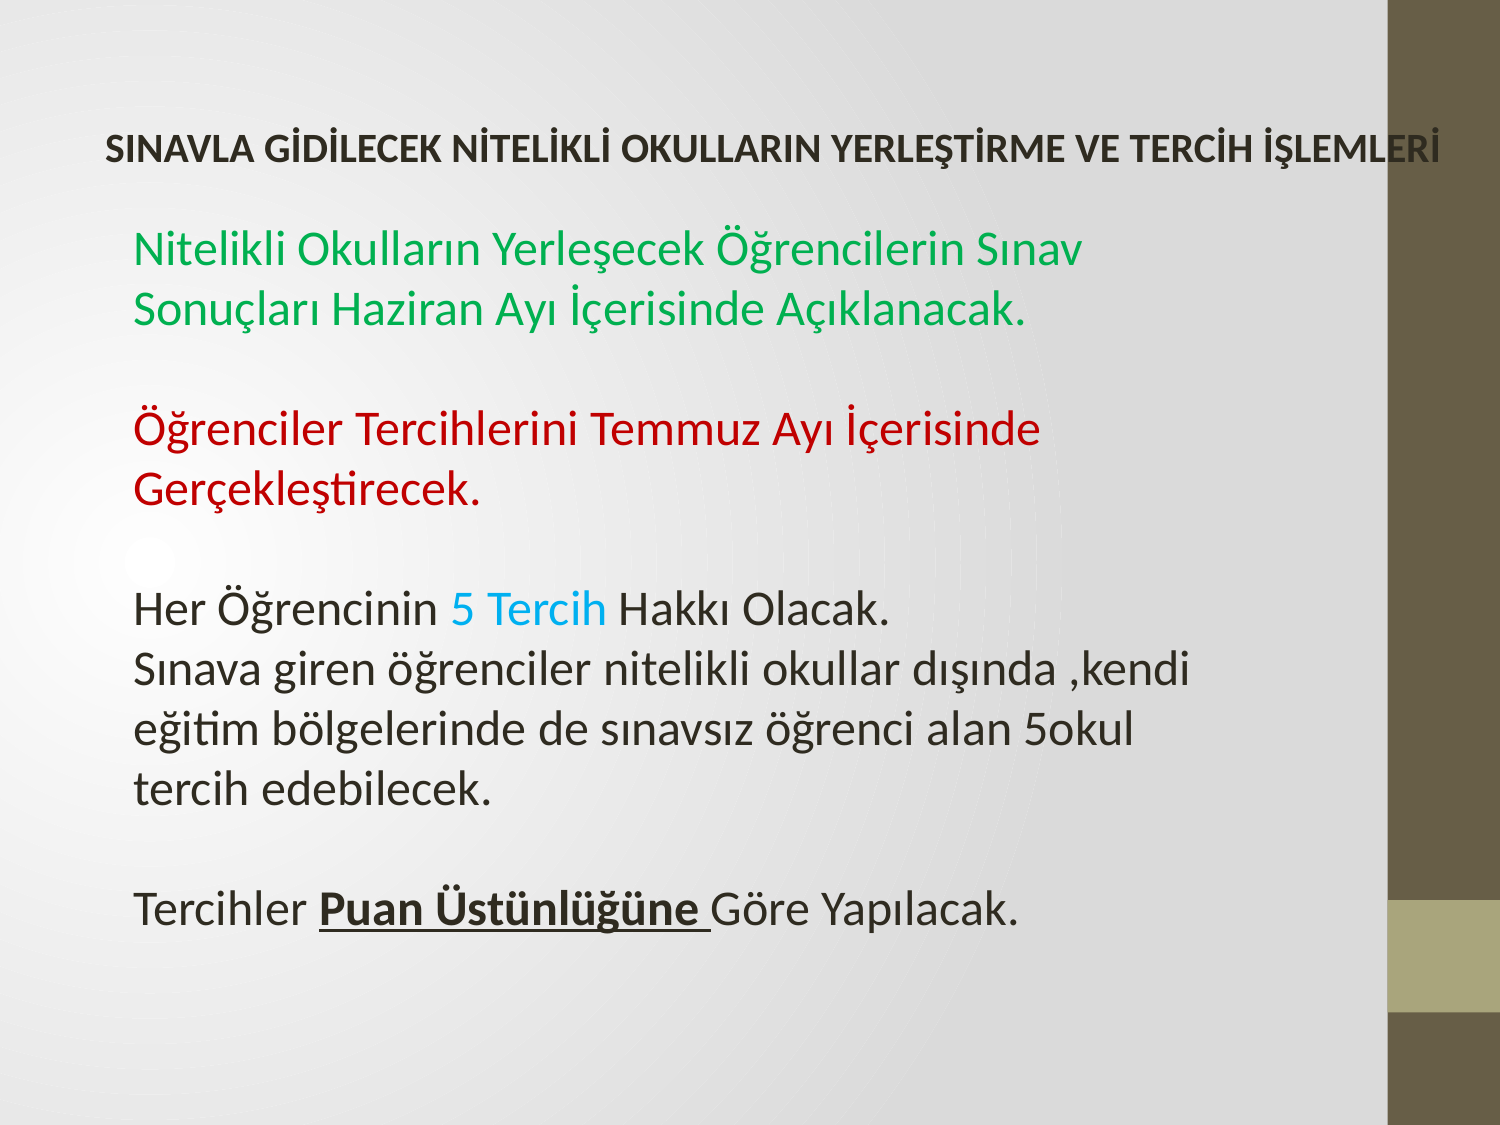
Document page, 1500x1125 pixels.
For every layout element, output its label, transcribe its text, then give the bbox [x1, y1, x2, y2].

text_box SINAVLA GİDİLECEK NİTELİKLİ OKULLARIN YERLEŞTİRME VE TERCİH İŞLEMLERİ [76, 113, 1471, 178]
text_box Nitelikli Okulların Yerleşecek Öğrencilerin Sınav Sonuçları Haziran Ayı İçerisinde Açıklanacak. Öğrenciler Tercihlerini Temmuz Ayı İçerisinde Gerçekleştirecek. Her Öğrencinin 5 Tercih Hakkı Olacak. Sınava giren öğrenciler nitelikli okullar dışında ,kendi eğitim bölgelerinde de sınavsız öğrenci alan 5okul tercih edebilecek. Tercihler Puan Üstünlüğüne Göre Yapılacak. [118, 208, 1241, 1048]
